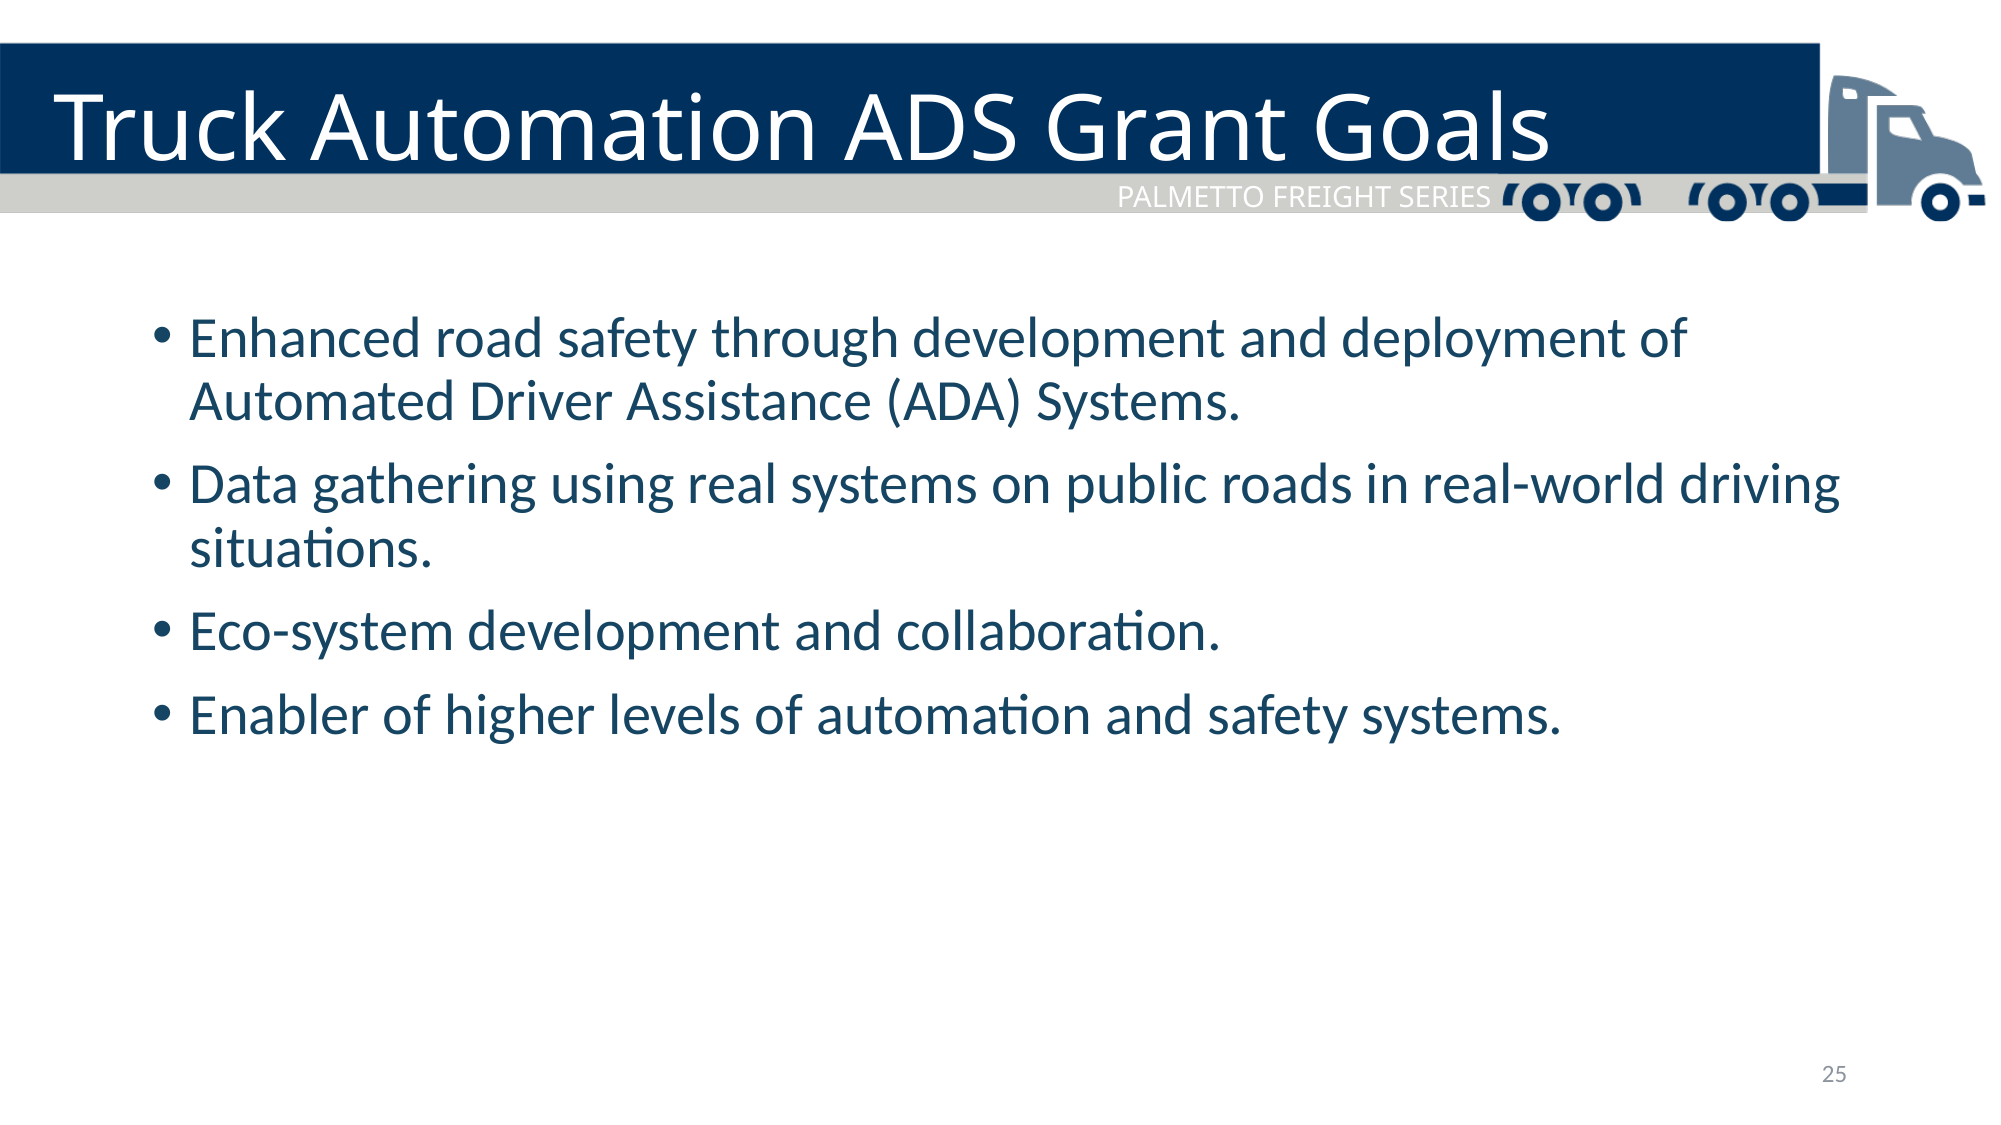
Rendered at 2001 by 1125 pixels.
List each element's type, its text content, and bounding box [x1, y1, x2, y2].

list Enhanced road safety through development and deployment of Automated Driver Assistance (ADA) Systems. Data gathering using real systems on public roads in real-world driving situations. Eco-system development and collaboration. Enabler of higher levels of automation and safety systems. [137, 299, 1863, 1014]
title Truck Automation ADS Grant Goals [38, 22, 1764, 240]
picture [0, 0, 2000, 1125]
slide_number 25 [1412, 1042, 1863, 1103]
